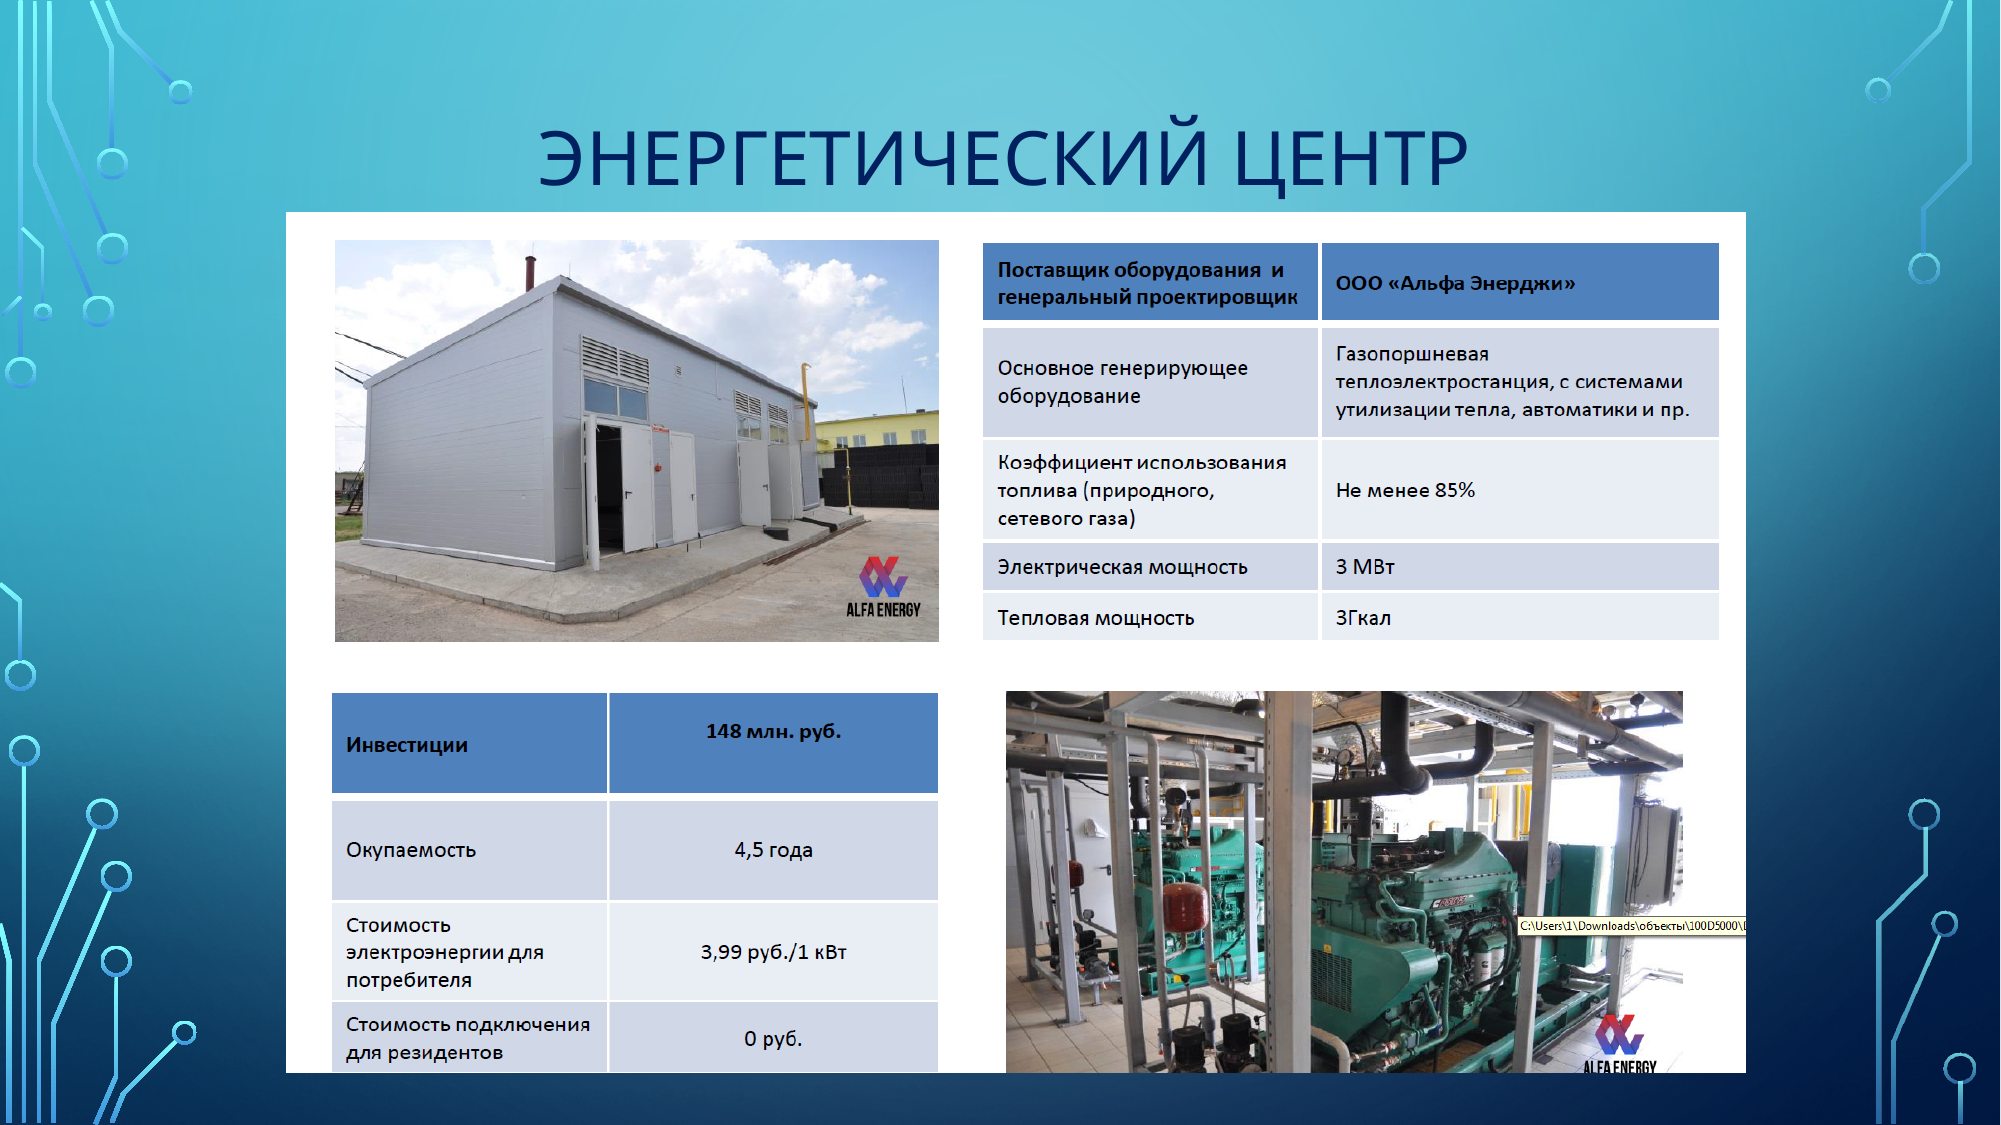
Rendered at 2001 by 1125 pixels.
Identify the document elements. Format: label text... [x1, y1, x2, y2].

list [285, 212, 1747, 1074]
title Энергетический центр [192, 39, 1818, 282]
